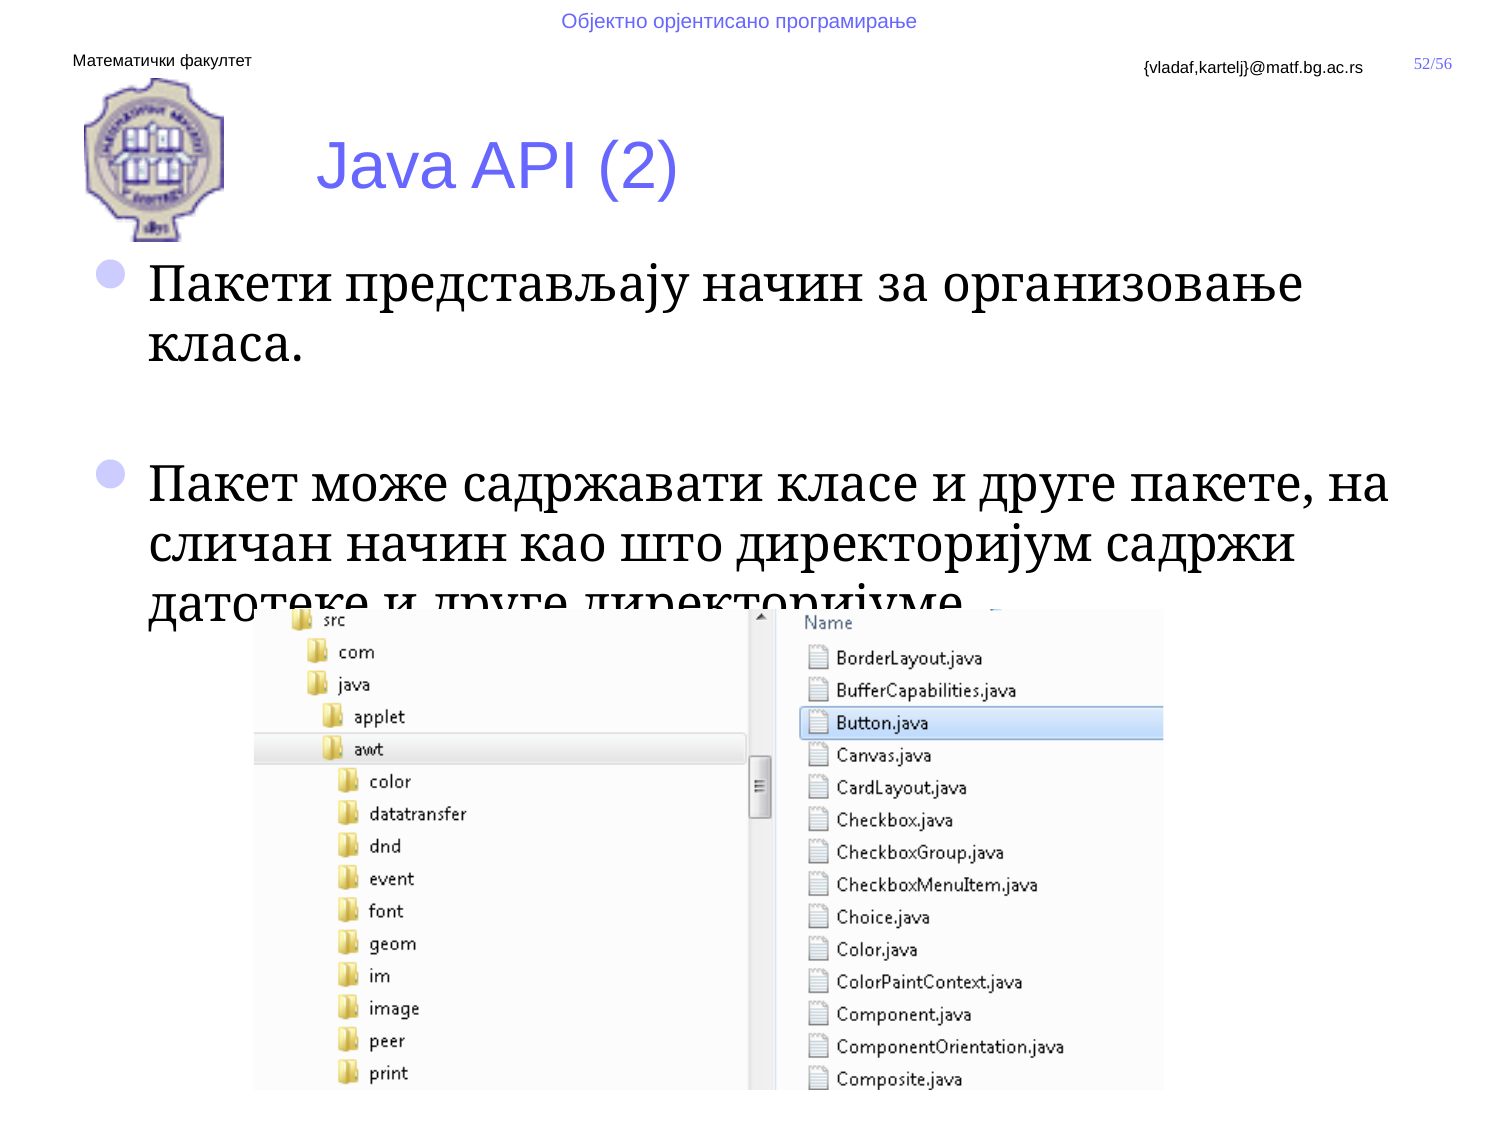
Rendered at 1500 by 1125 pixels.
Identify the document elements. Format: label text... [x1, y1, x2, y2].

picture [84, 78, 224, 242]
picture [253, 609, 1164, 1090]
title Java API (2) [301, 90, 1425, 233]
list Пакети представљају начин за организовање класа. Пакет може садржавати класе и друге пакете, на сличан начин као што директоријум садржи датотеке и друге директоријуме. [76, 243, 1473, 717]
